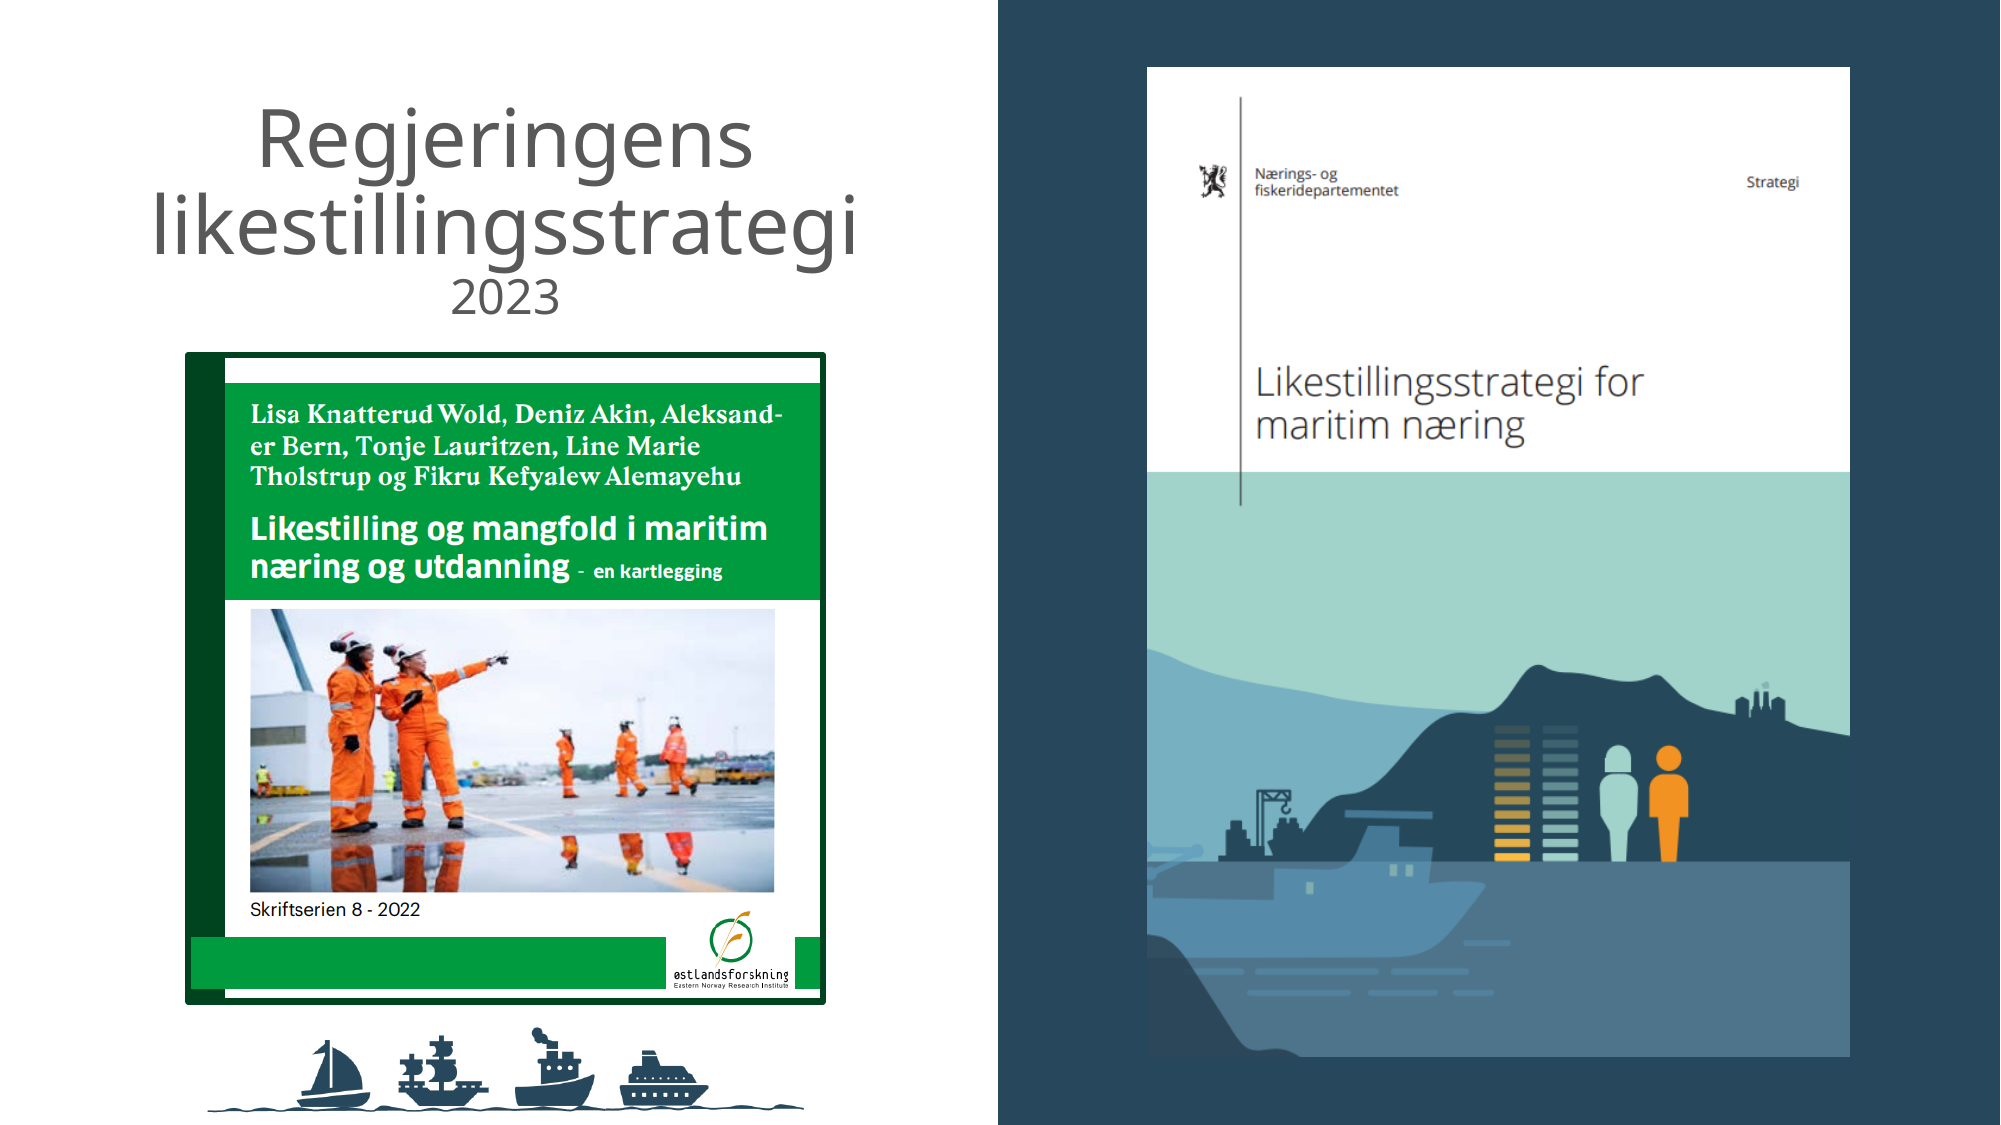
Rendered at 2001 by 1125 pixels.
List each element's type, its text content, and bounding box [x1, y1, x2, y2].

text_box [998, 0, 2000, 1125]
picture [1146, 67, 1851, 1058]
text_box Regjeringens likestillingsstrategi 2023 [92, 90, 919, 333]
picture [207, 1023, 804, 1125]
picture [190, 357, 821, 999]
